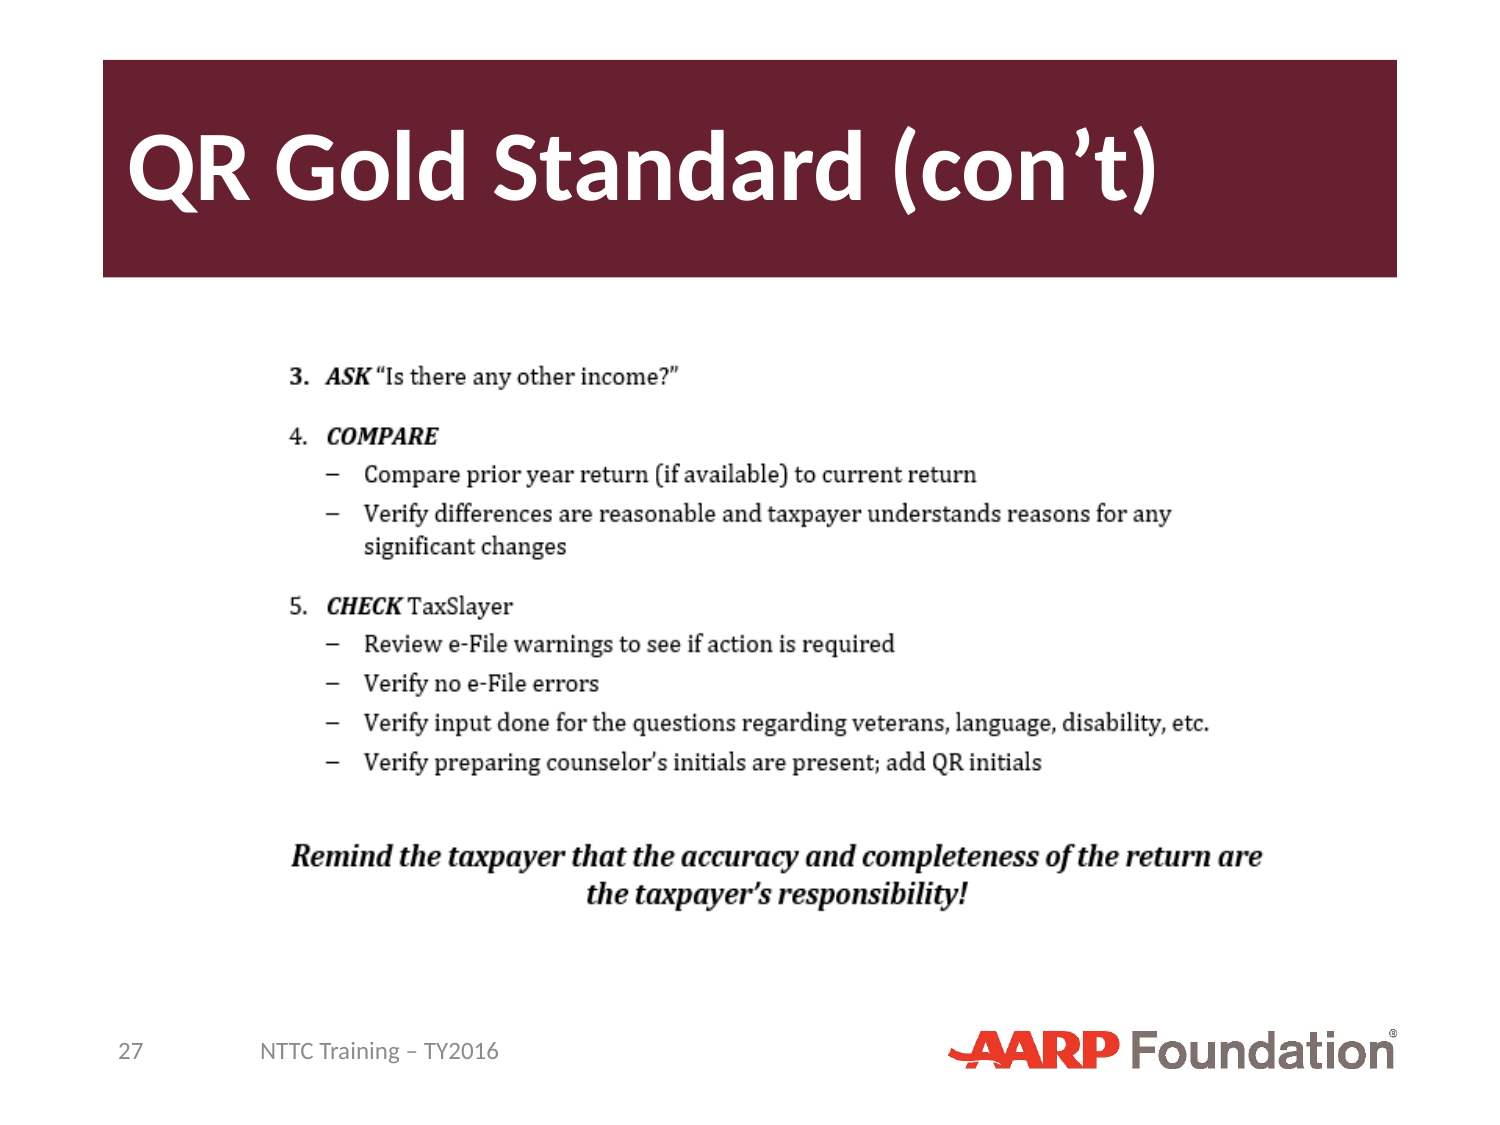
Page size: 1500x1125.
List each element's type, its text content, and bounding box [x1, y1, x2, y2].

title QR Gold Standard (con’t) [103, 59, 1397, 278]
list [278, 349, 1273, 937]
footer NTTC Training – TY2016 [245, 1019, 812, 1080]
slide_number 27 [103, 1019, 208, 1080]
picture [948, 1029, 1397, 1069]
